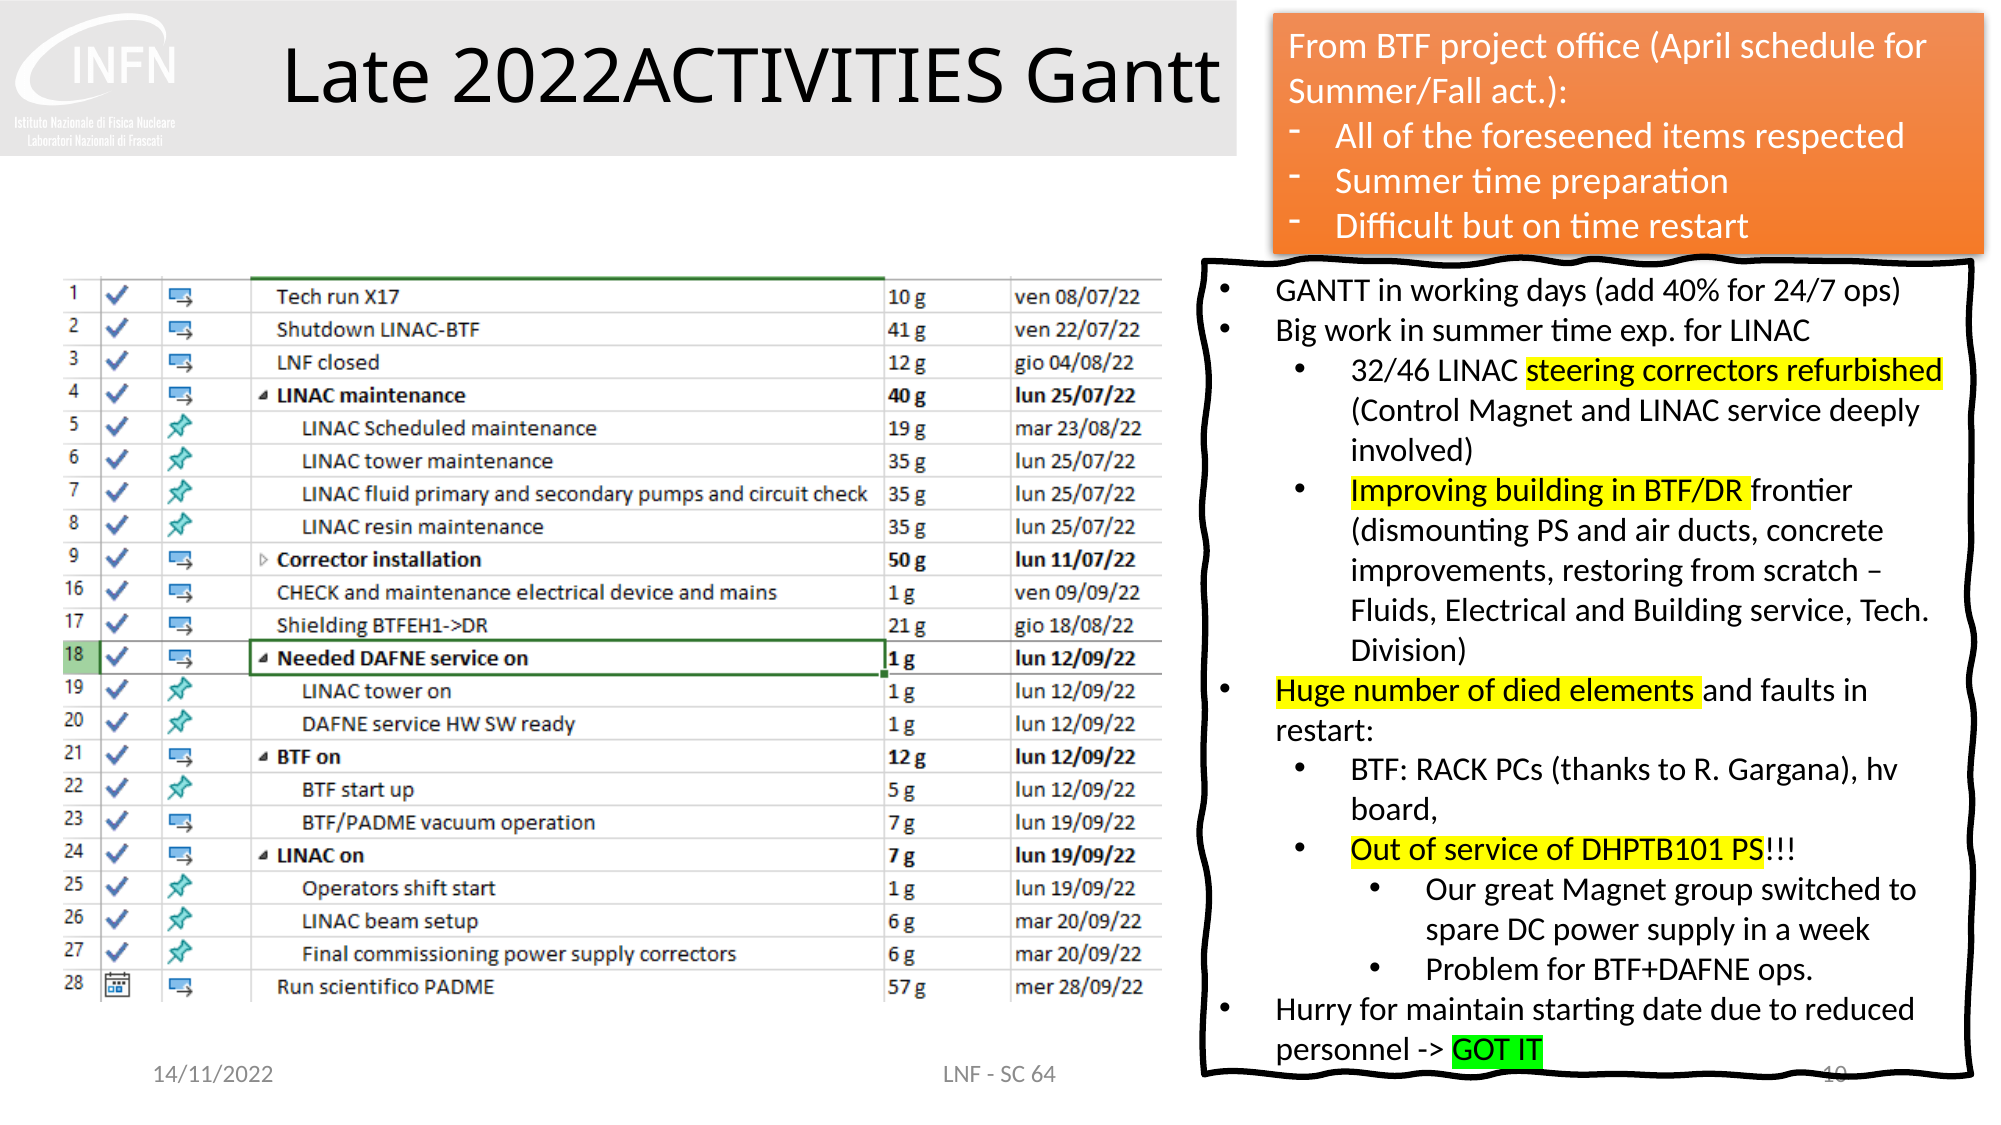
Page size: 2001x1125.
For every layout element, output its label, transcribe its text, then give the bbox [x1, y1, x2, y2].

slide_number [137, 1042, 588, 1103]
footer LNF - SC 64 [662, 1042, 1338, 1103]
text_box GANTT in working days (add 40% for 24/7 ops) Big work in summer time exp. for LINAC 32/46 LINAC steering correctors refurbished (Control Magnet and LINAC service deeply involved) Improving building in BTF/DR frontier (dismounting PS and air ducts, concrete improvements, restoring from scratch – Fluids, Electrical and Building service, Tech. Division) Huge number of died elements and faults in restart: BTF: RACK PCs (thanks to R. Gargana), hv board, Out of service of DHPTB101 PS!!! Our great Magnet group switched to spare DC power supply in a week Problem for BTF+DAFNE ops. Hurry for maintain starting date due to reduced personnel -> GOT IT [1199, 256, 1975, 1077]
text_box From BTF project office (April schedule for Summer/Fall act.): All of the foreseened items respected Summer time preparation Difficult but on time restart [1273, 13, 1984, 254]
slide_number 10 [1412, 1042, 1863, 1103]
picture [63, 276, 1162, 1002]
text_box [0, 0, 1237, 156]
